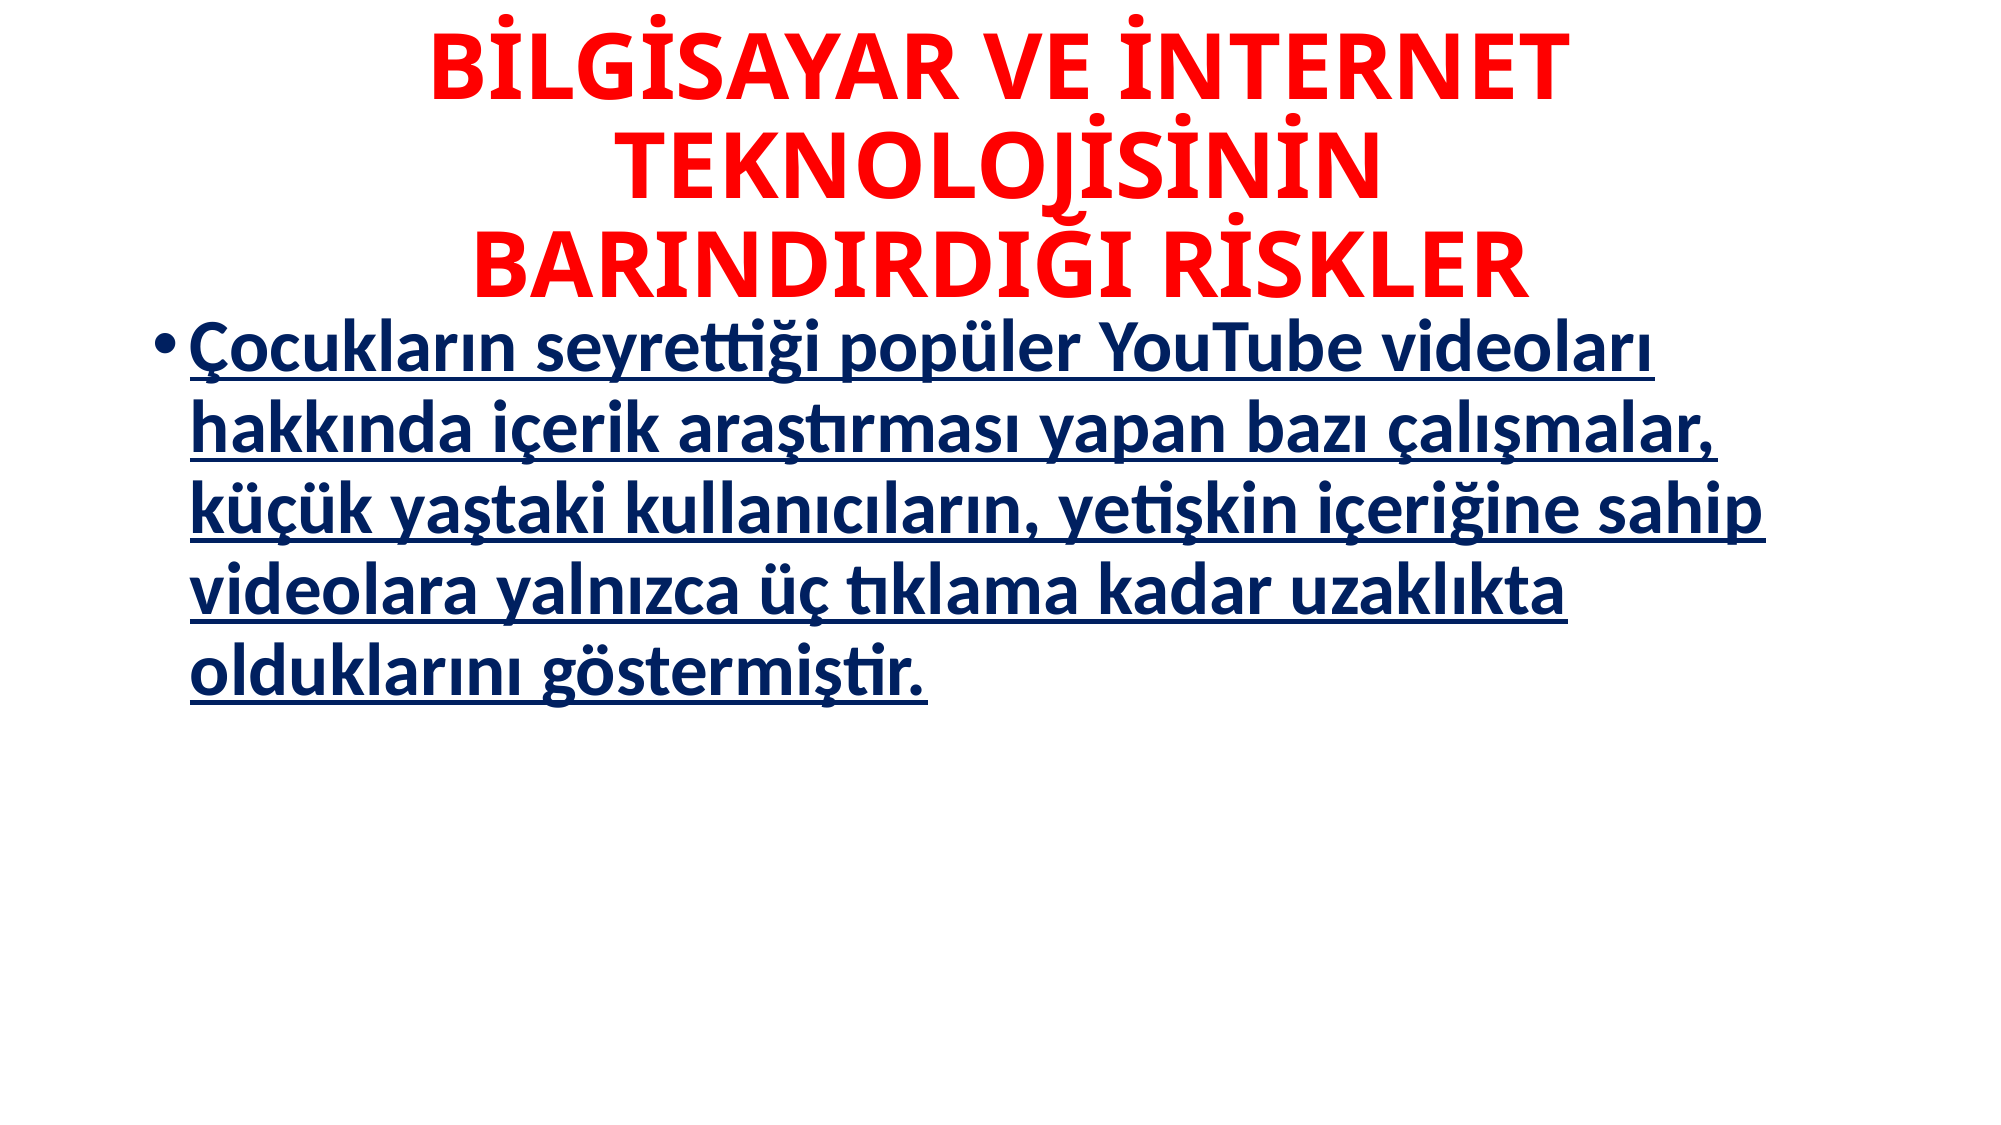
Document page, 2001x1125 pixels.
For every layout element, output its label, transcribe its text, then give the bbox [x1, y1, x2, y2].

title BİLGİSAYAR VE İNTERNET TEKNOLOJİSİNİN BARINDIRDIĞI RİSKLER [137, 59, 1863, 278]
list Çocukların seyrettiği popüler YouTube videoları hakkında içerik araştırması yapan bazı çalışmalar, küçük yaştaki kullanıcıların, yetişkin içeriğine sahip videolara yalnızca üç tıklama kadar uzaklıkta olduklarını göstermiştir. [137, 299, 1863, 1014]
